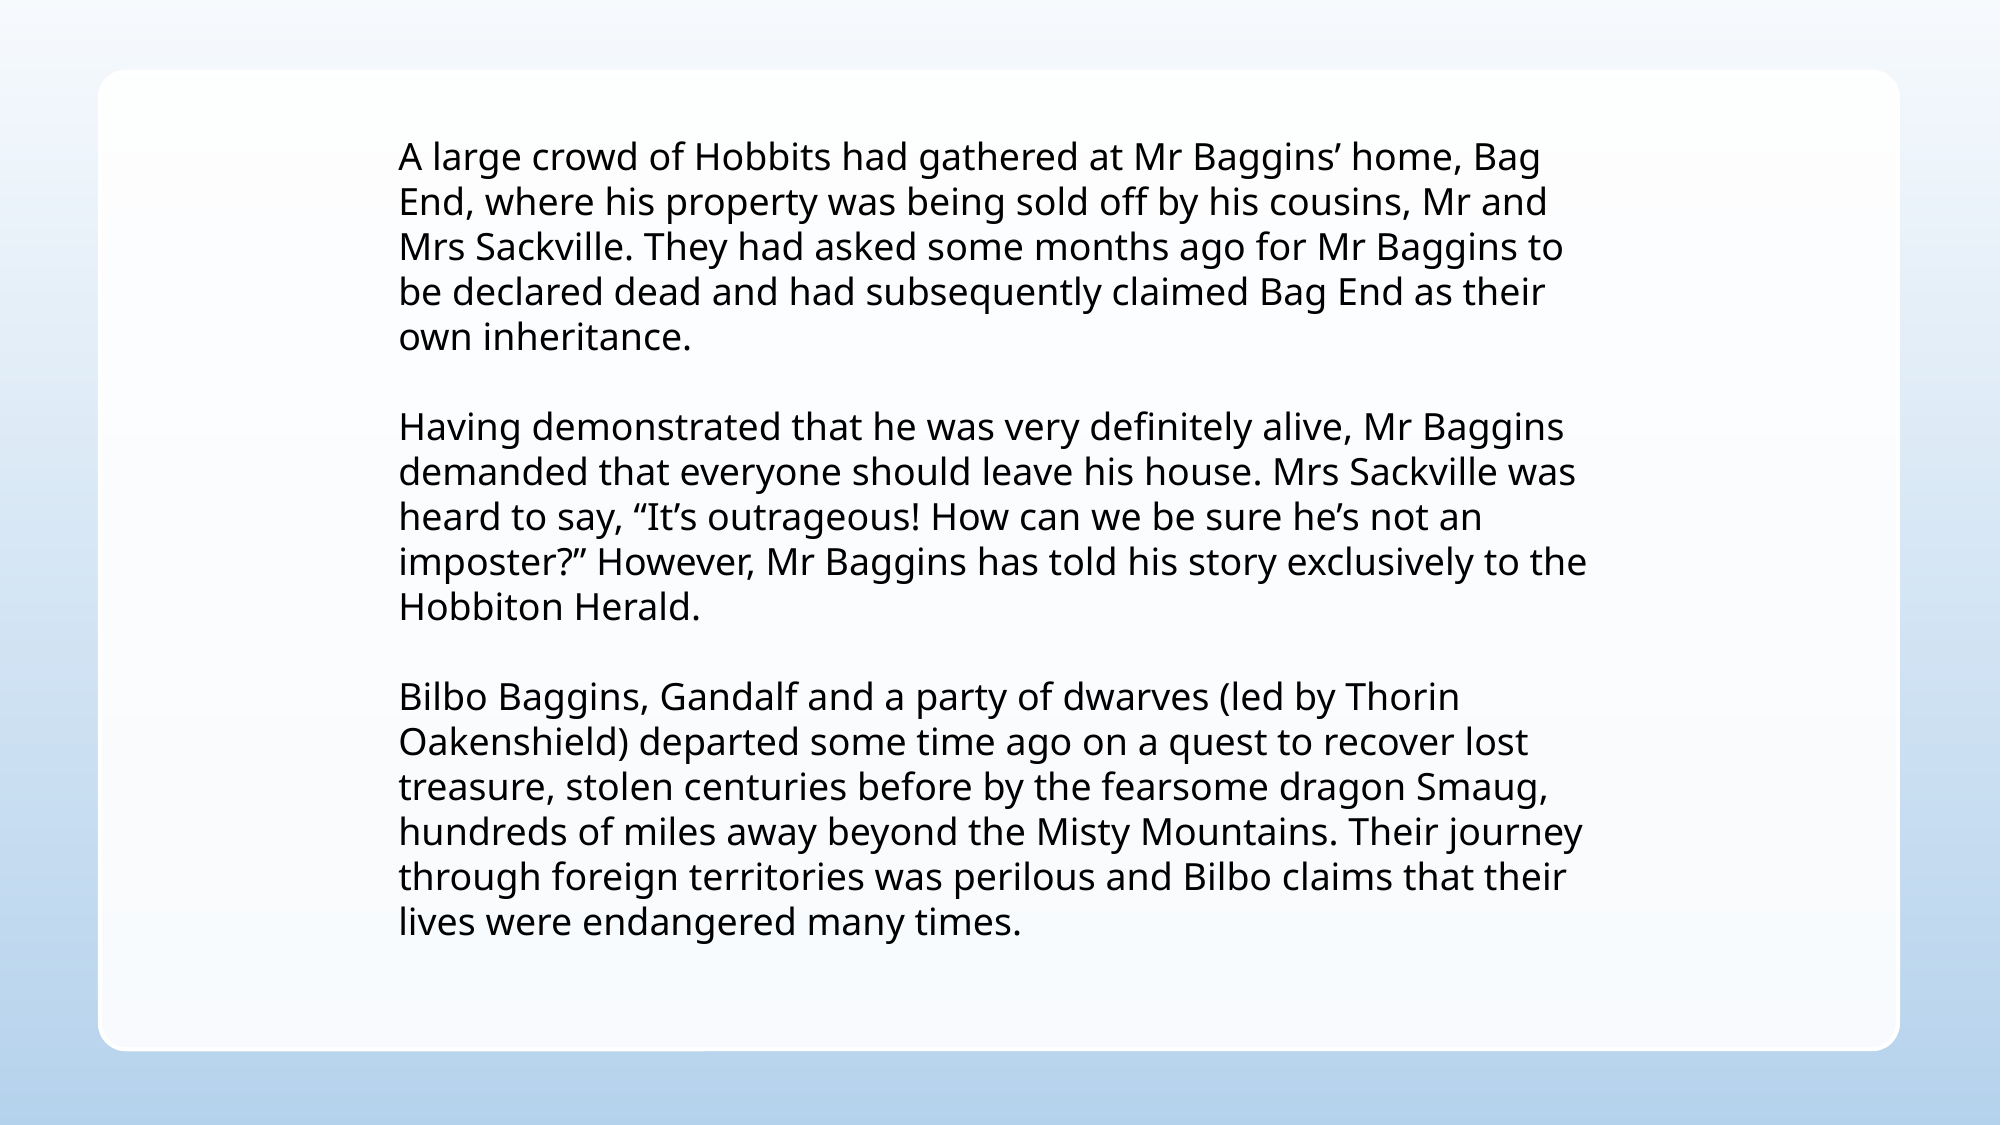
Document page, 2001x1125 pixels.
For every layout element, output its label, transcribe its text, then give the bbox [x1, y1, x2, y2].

text_box A large crowd of Hobbits had gathered at Mr Baggins’ home, Bag End, where his property was being sold off by his cousins, Mr and Mrs Sackville. They had asked some months ago for Mr Baggins to be declared dead and had subsequently claimed Bag End as their own inheritance. Having demonstrated that he was very definitely alive, Mr Baggins demanded that everyone should leave his house. Mrs Sackville was heard to say, “It’s outrageous! How can we be sure he’s not an imposter?” However, Mr Baggins has told his story exclusively to the Hobbiton Herald. Bilbo Baggins, Gandalf and a party of dwarves (led by Thorin Oakenshield) departed some time ago on a quest to recover lost treasure, stolen centuries before by the fearsome dragon Smaug, hundreds of miles away beyond the Misty Mountains. Their journey through foreign territories was perilous and Bilbo claims that their lives were endangered many times. [383, 125, 1629, 951]
